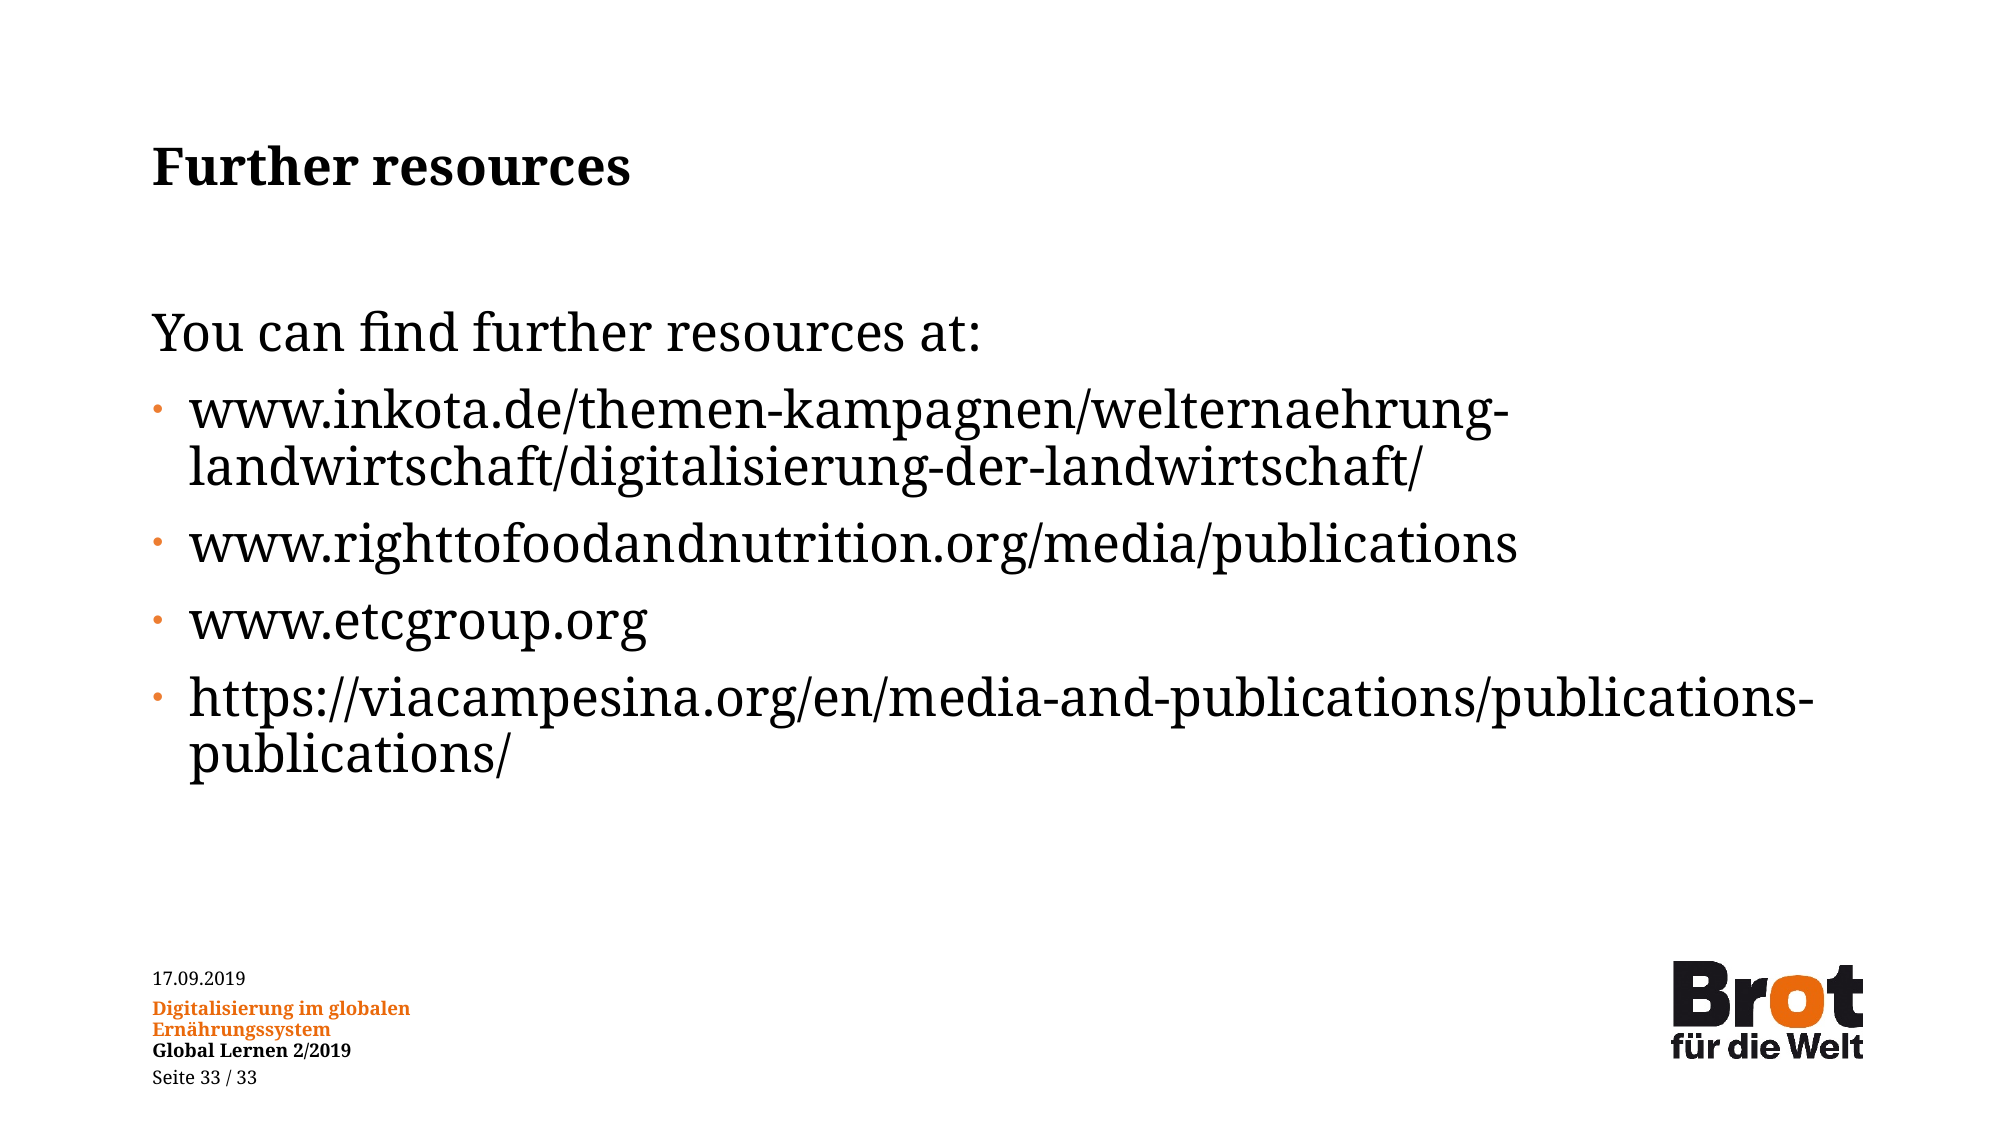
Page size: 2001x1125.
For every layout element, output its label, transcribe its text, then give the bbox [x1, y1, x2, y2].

title Further resources [137, 59, 1863, 278]
list You can find further resources at: www.inkota.de/themen-kampagnen/welternaehrung-landwirtschaft/digitalisierung-der-landwirtschaft/ www.righttofoodandnutrition.org/media/publications www.etcgroup.org https://viacampesina.org/en/media-and-publications/publications-publications/ [137, 299, 1863, 1014]
picture [1671, 1014, 1863, 1059]
